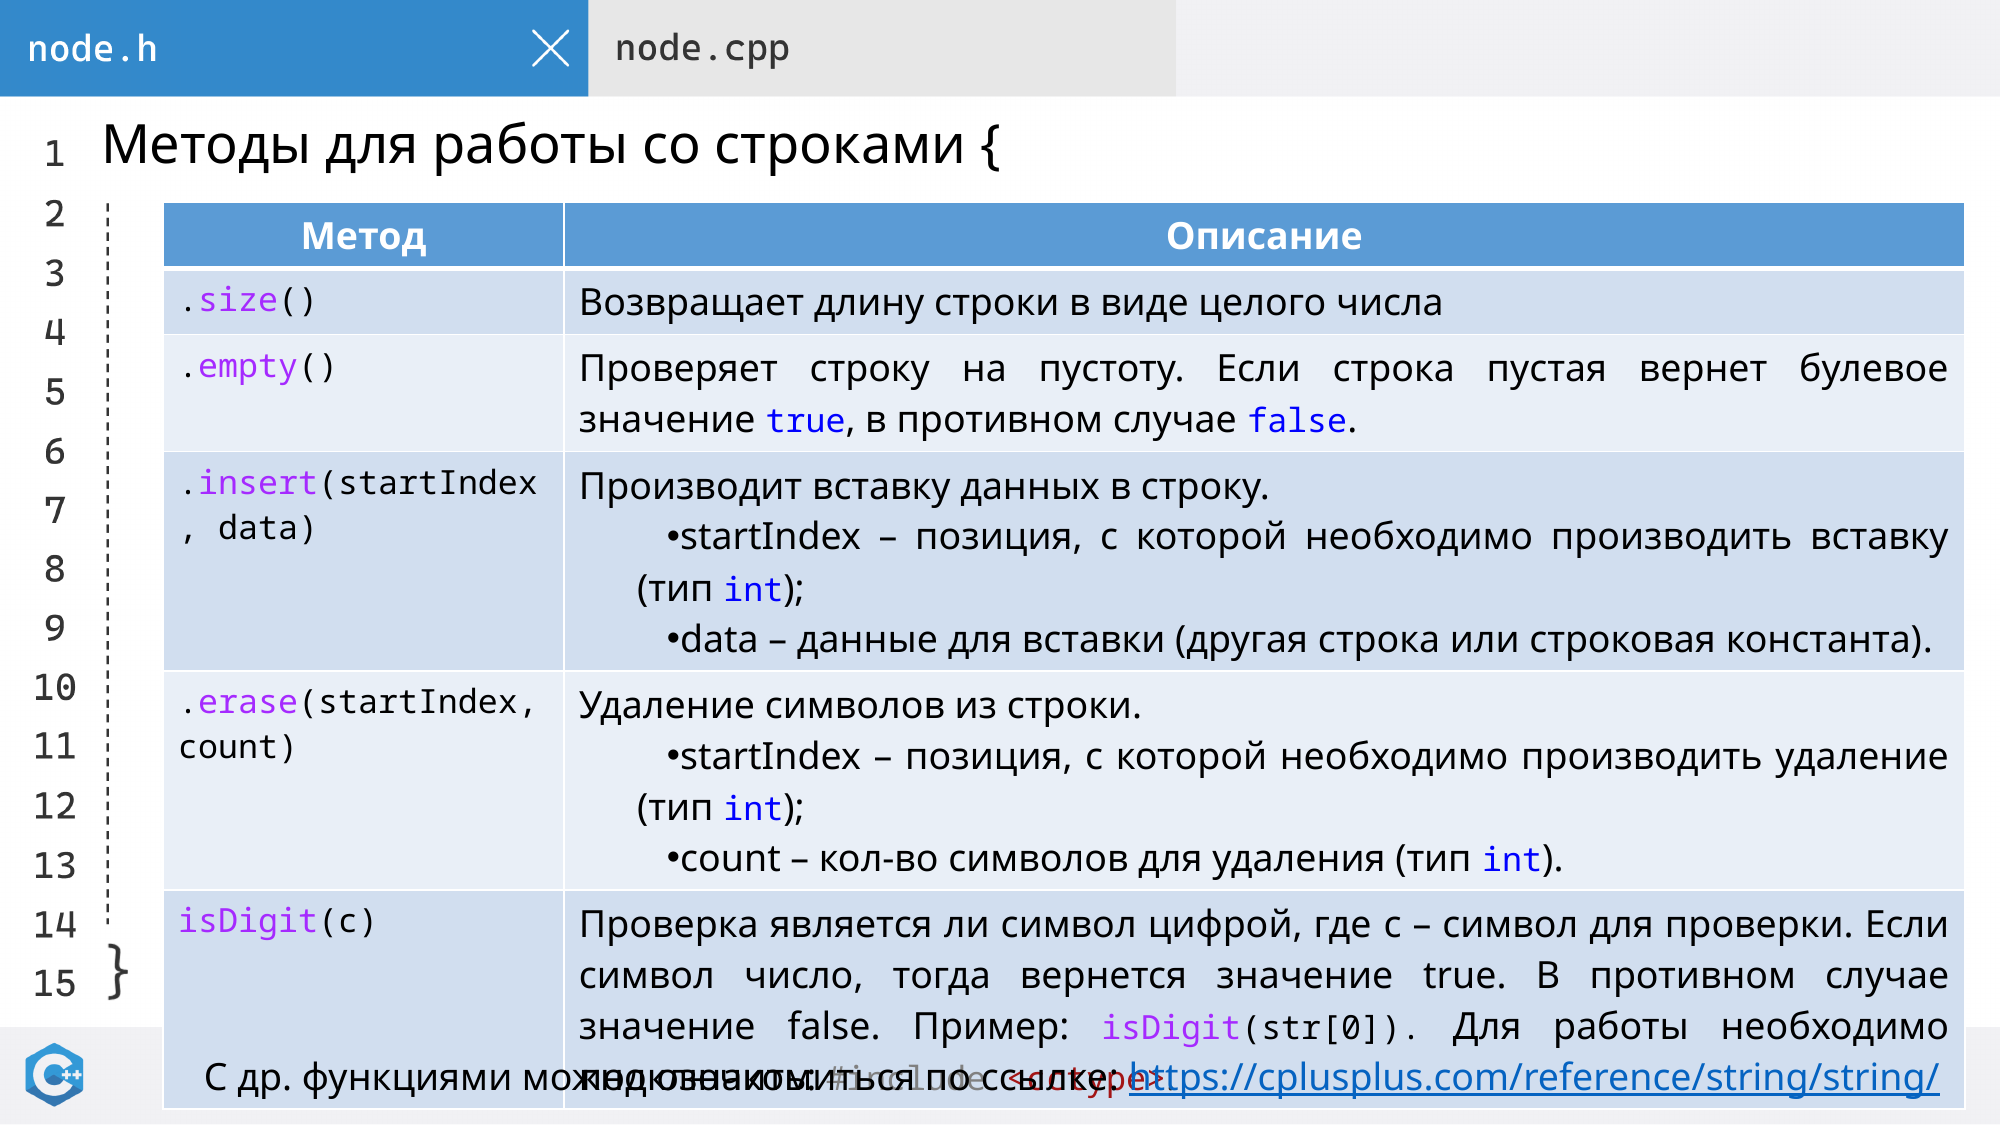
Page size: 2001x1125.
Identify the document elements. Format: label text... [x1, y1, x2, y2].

table_cell Производит вставку данных в строку. startIndex – позиция, с которой необходимо производить вставку (тип int); data – данные для вставки (другая строка или строковая константа). [565, 452, 1964, 670]
table_cell Проверяет строку на пустоту. Если строка пустая вернет булевое значение true, в противном случае false. [565, 335, 1964, 451]
table_cell Проверка является ли символ цифрой, где c – символ для проверки. Если символ число, тогда вернется значение true. В противном случае значение false. Пример: isDigit(str[0]). Для работы необходимо подключить: #include <cctype>. [565, 891, 1964, 1045]
table_cell Удаление символов из строки. startIndex – позиция, с которой необходимо производить удаление (тип int); count – кол-во символов для удаления (тип int). [565, 672, 1964, 889]
table_cell Возвращает длину строки в виде целого числа [565, 271, 1964, 334]
text_box С др. функциями можно ознакомиться по ссылке: https://cplusplus.com/reference/string/string/ [163, 1045, 1965, 1112]
table_cell isDigit(c) [164, 891, 563, 1045]
table_cell .size() [164, 271, 563, 334]
table_cell .erase(startIndex, count) [164, 672, 563, 889]
title Методы для работы со строками { [86, 109, 1965, 184]
table_header Описание [565, 203, 1964, 266]
table_header Метод [164, 203, 563, 266]
table_cell .empty() [164, 335, 563, 451]
table_cell .insert(startIndex, data) [164, 452, 563, 670]
